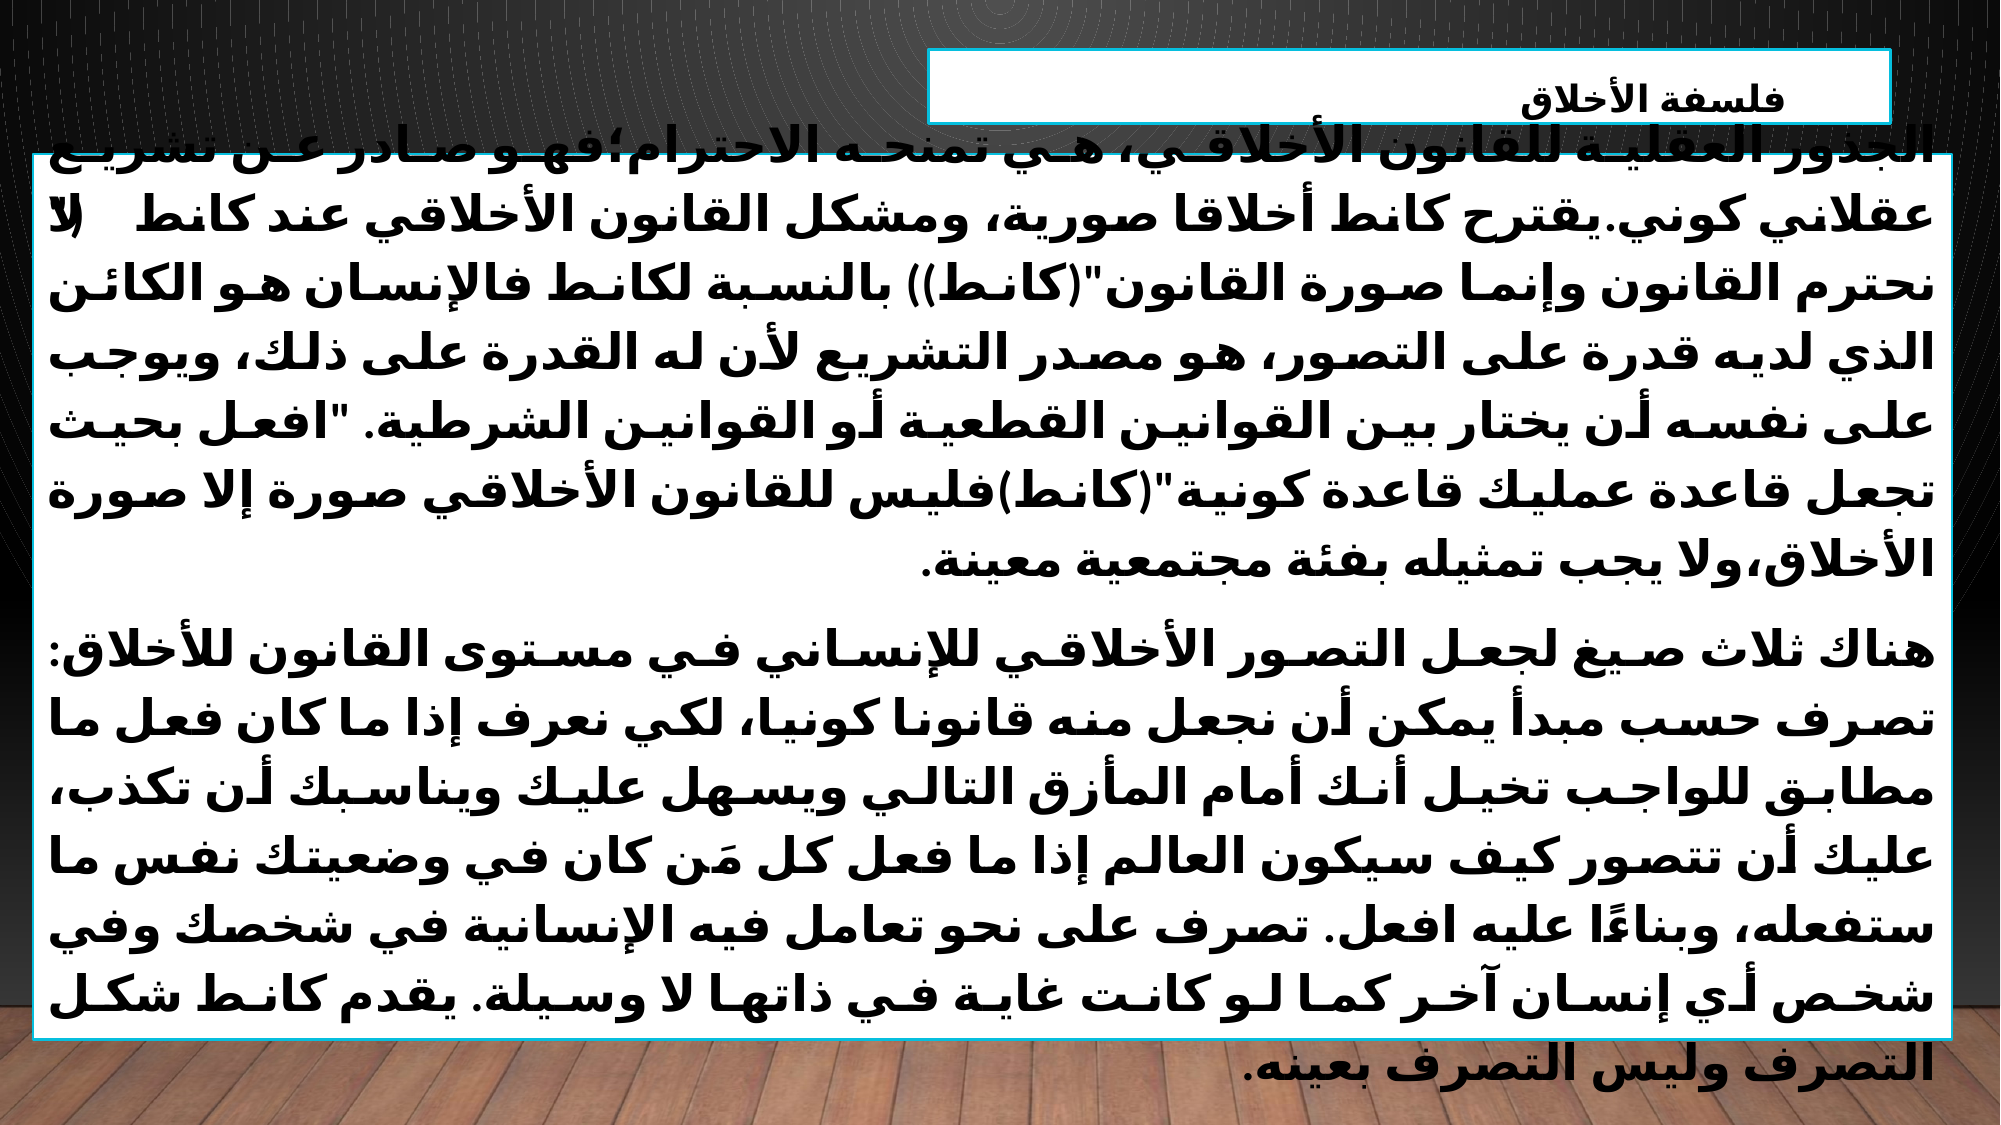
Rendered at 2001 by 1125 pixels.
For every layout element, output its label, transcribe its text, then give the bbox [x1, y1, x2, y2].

text_box الجذور العقلية للقانون الأخلاقي، هي تمنحه الاحترام؛فهو صادر عن تشريع عقلاني كوني.يقترح كانط أخلاقا صورية، ومشكل القانون الأخلاقي عند كانط ("لا نحترم القانون وإنما صورة القانون"(كانط)) بالنسبة لكانط فالإنسان هو الكائن الذي لديه قدرة على التصور، هو مصدر التشريع لأن له القدرة على ذلك، ويوجب على نفسه أن يختار بين القوانين القطعية أو القوانين الشرطية. "افعل بحيث تجعل قاعدة عمليك قاعدة كونية"(كانط)فليس للقانون الأخلاقي صورة إلا صورة الأخلاق،ولا يجب تمثيله بفئة مجتمعية معينة. هناك ثلاث صيغ لجعل التصور الأخلاقي للإنساني في مستوى القانون للأخلاق: تصرف حسب مبدأ يمكن أن نجعل منه قانونا كونيا، لكي نعرف إذا ما كان فعل ما مطابق للواجب تخيل أنك أمام المأزق التالي ويسهل عليك ويناسبك أن تكذب، عليك أن تتصور كيف سيكون العالم إذا ما فعل كل مَن كان في وضعيتك نفس ما ستفعله، وبناءًا عليه افعل. تصرف على نحو تعامل فيه الإنسانية في شخصك وفي شخص أي إنسان آخر كما لو كانت غاية في ذاتها لا وسيلة. يقدم كانط شكل التصرف وليس التصرف بعينه. [32, 153, 1953, 1041]
picture [0, 1005, 2000, 1125]
text_box فلسفة الأخلاق [927, 48, 1892, 125]
